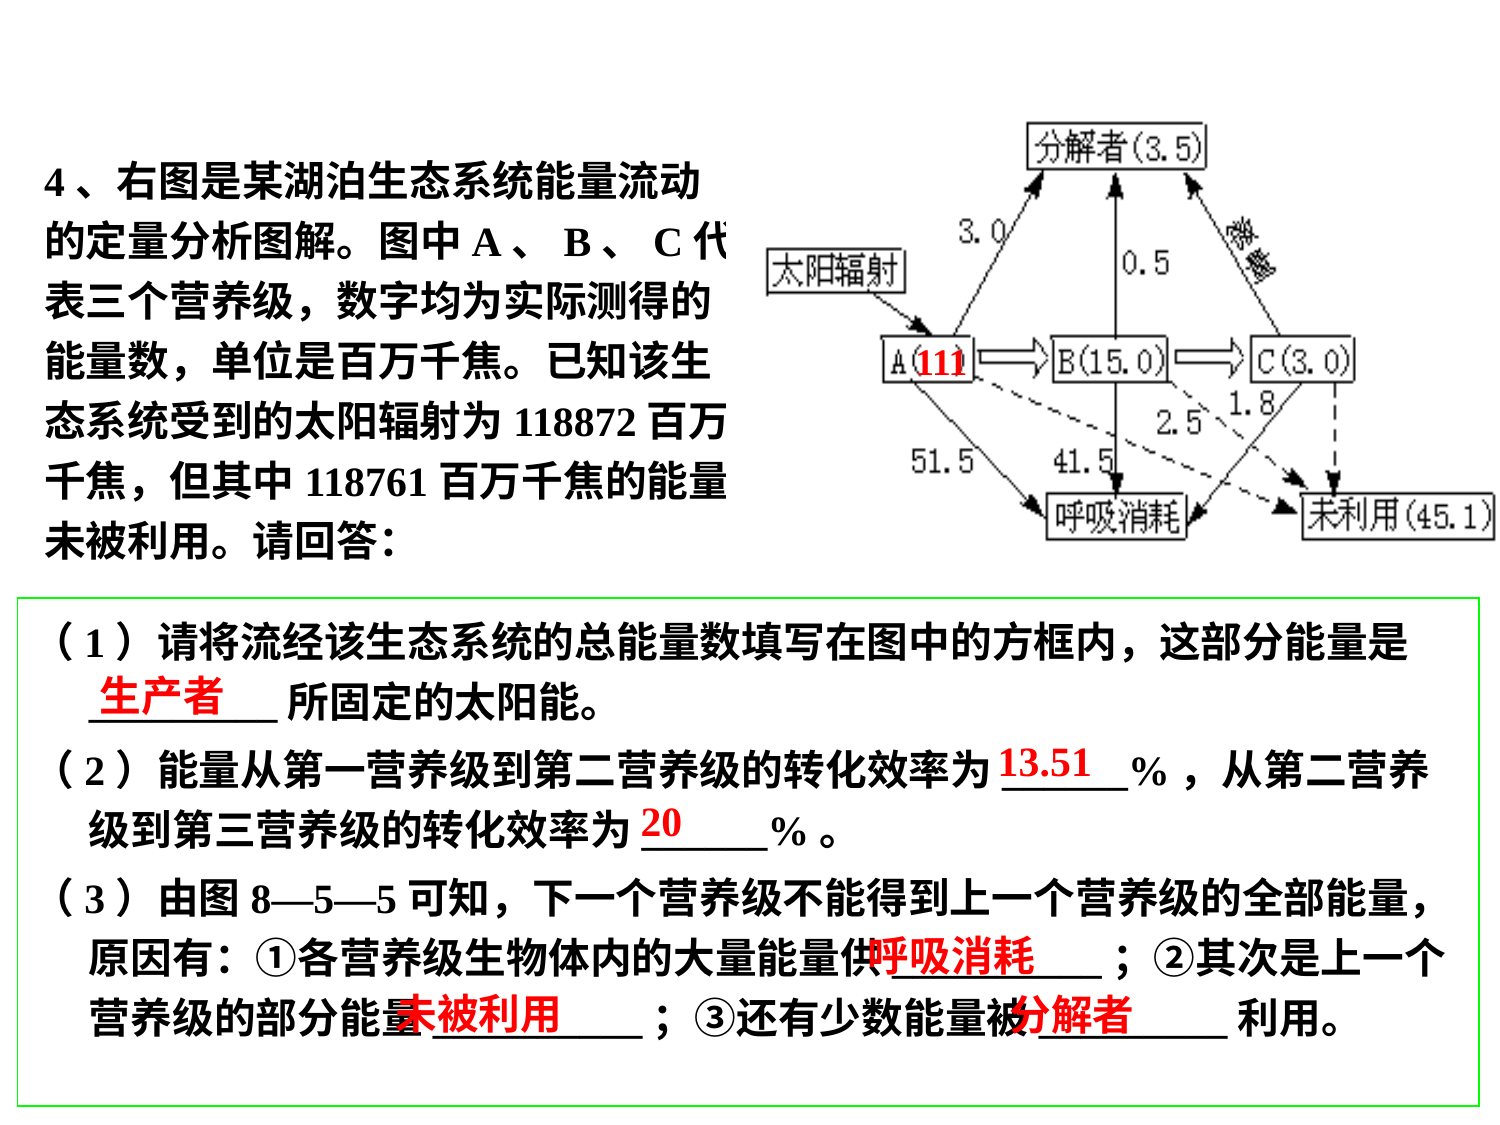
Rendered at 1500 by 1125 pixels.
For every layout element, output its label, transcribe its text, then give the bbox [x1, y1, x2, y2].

picture [726, 113, 1500, 551]
list （1）请将流经该生态系统的总能量数填写在图中的方框内，这部分能量是_________所固定的太阳能。 （2）能量从第一营养级到第二营养级的转化效率为______%，从第二营养级到第三营养级的转化效率为______%。 （3）由图8—5—5可知，下一个营养级不能得到上一个营养级的全部能量，原因有：①各营养级生物体内的大量能量供__________；②其次是上一个营养级的部分能量__________；③还有少数能量被_________利用。 [17, 597, 1480, 1107]
text_box 20 [625, 786, 898, 852]
text_box 生产者 [85, 662, 357, 727]
text_box 呼吸消耗 [853, 922, 1125, 987]
text_box 分解者 [994, 981, 1267, 1046]
text_box 未被利用 [380, 980, 653, 1046]
text_box 13.51 [982, 727, 1255, 793]
text_box 4、右图是某湖泊生态系统能量流动的定量分析图解。图中A、B、C代表三个营养级，数字均为实际测得的能量数，单位是百万千焦。已知该生态系统受到的太阳辐射为118872百万千焦，但其中118761百万千焦的能量未被利用。请回答： [29, 137, 750, 572]
